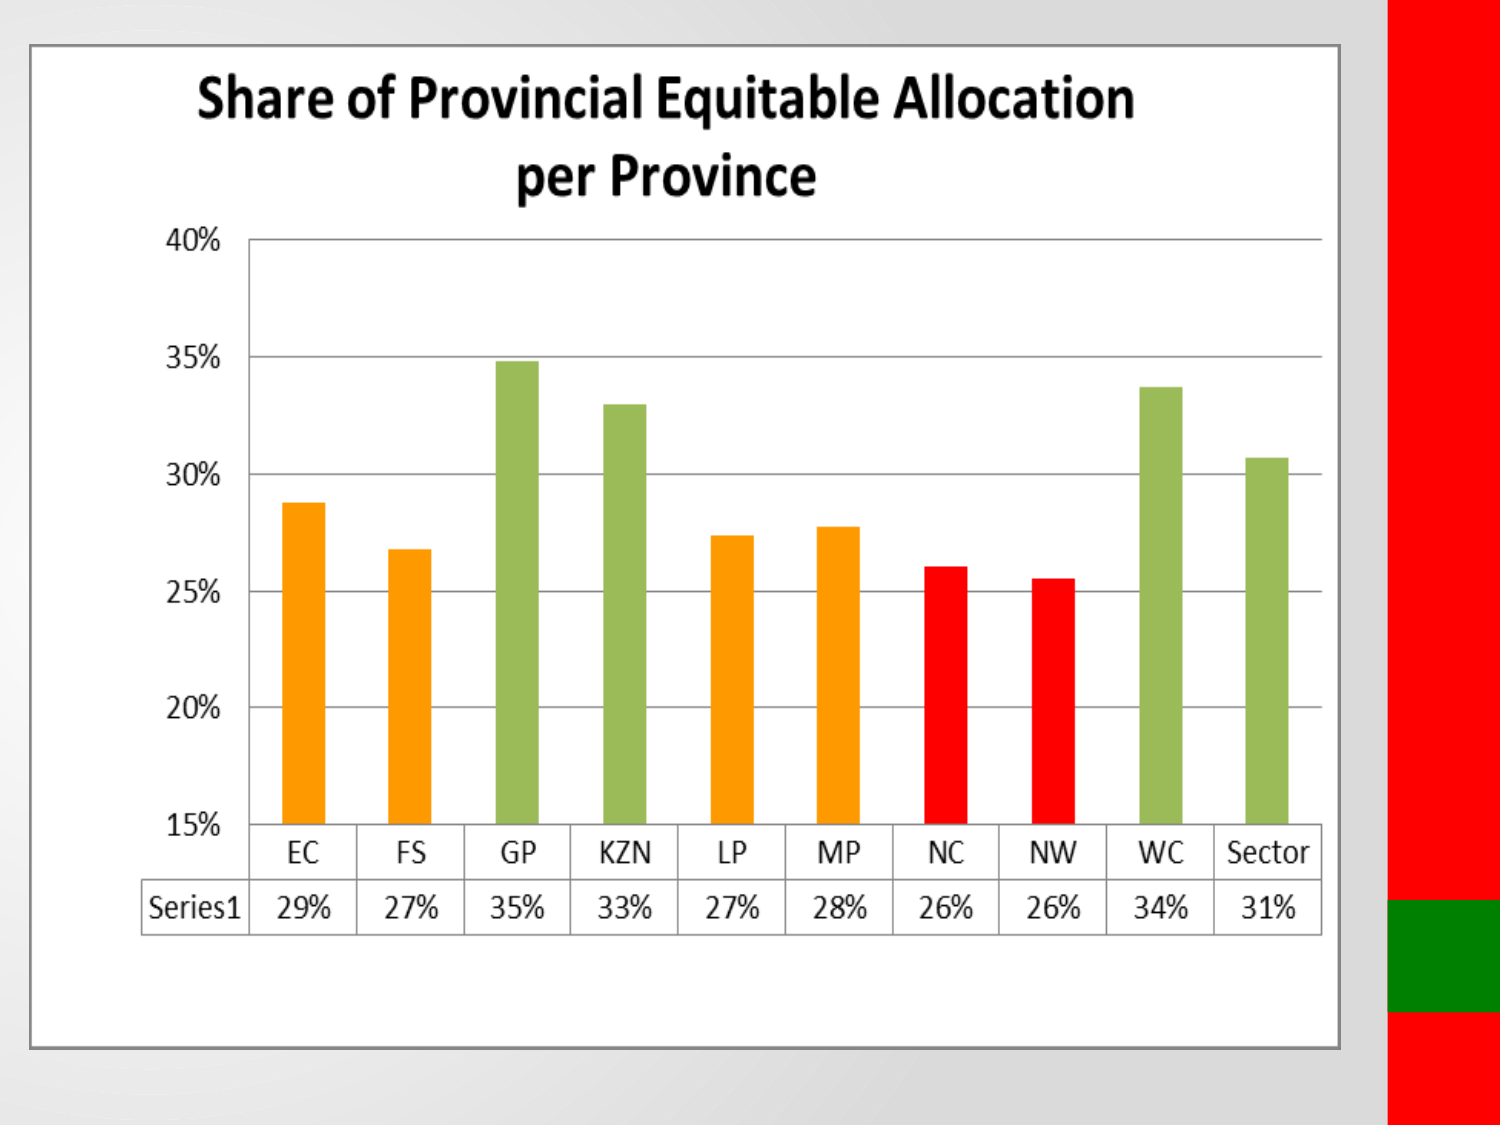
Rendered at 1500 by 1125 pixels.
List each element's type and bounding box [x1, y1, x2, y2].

list [28, 44, 1342, 1051]
